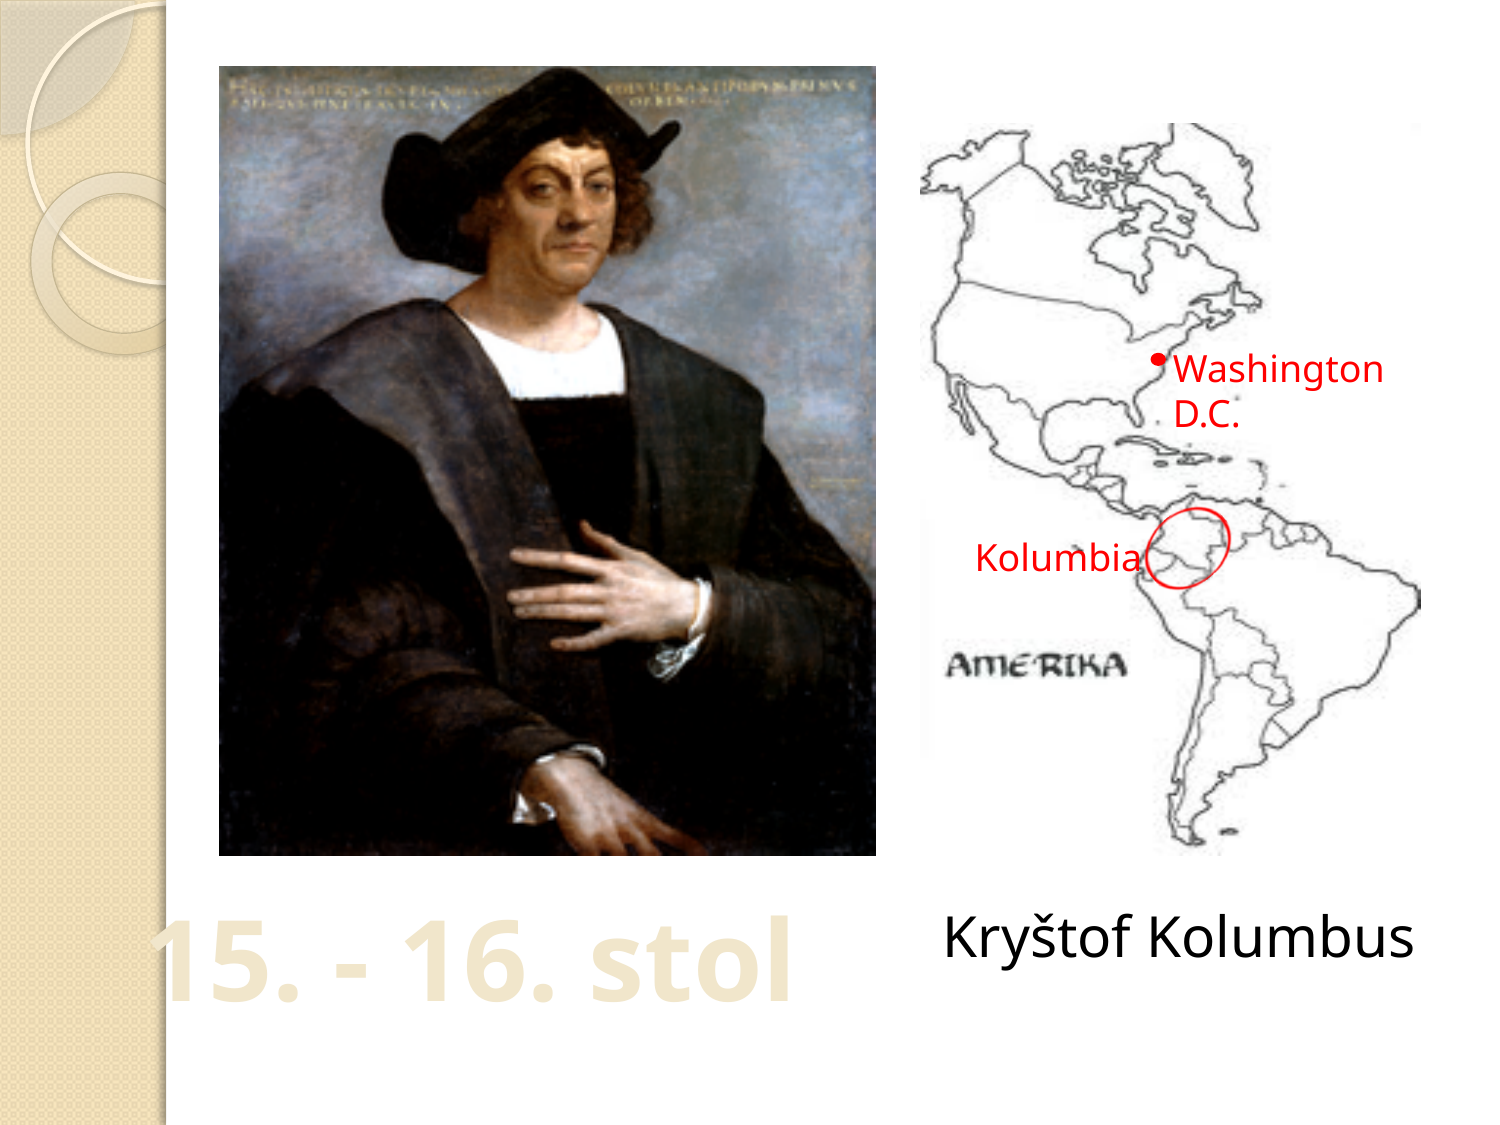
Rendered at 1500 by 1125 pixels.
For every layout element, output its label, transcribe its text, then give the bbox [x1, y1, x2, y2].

text_box 15. - 16. stol [128, 881, 813, 1032]
list Kryštof Kolumbus [915, 893, 1466, 1025]
picture [920, 123, 1421, 856]
picture [219, 65, 876, 856]
